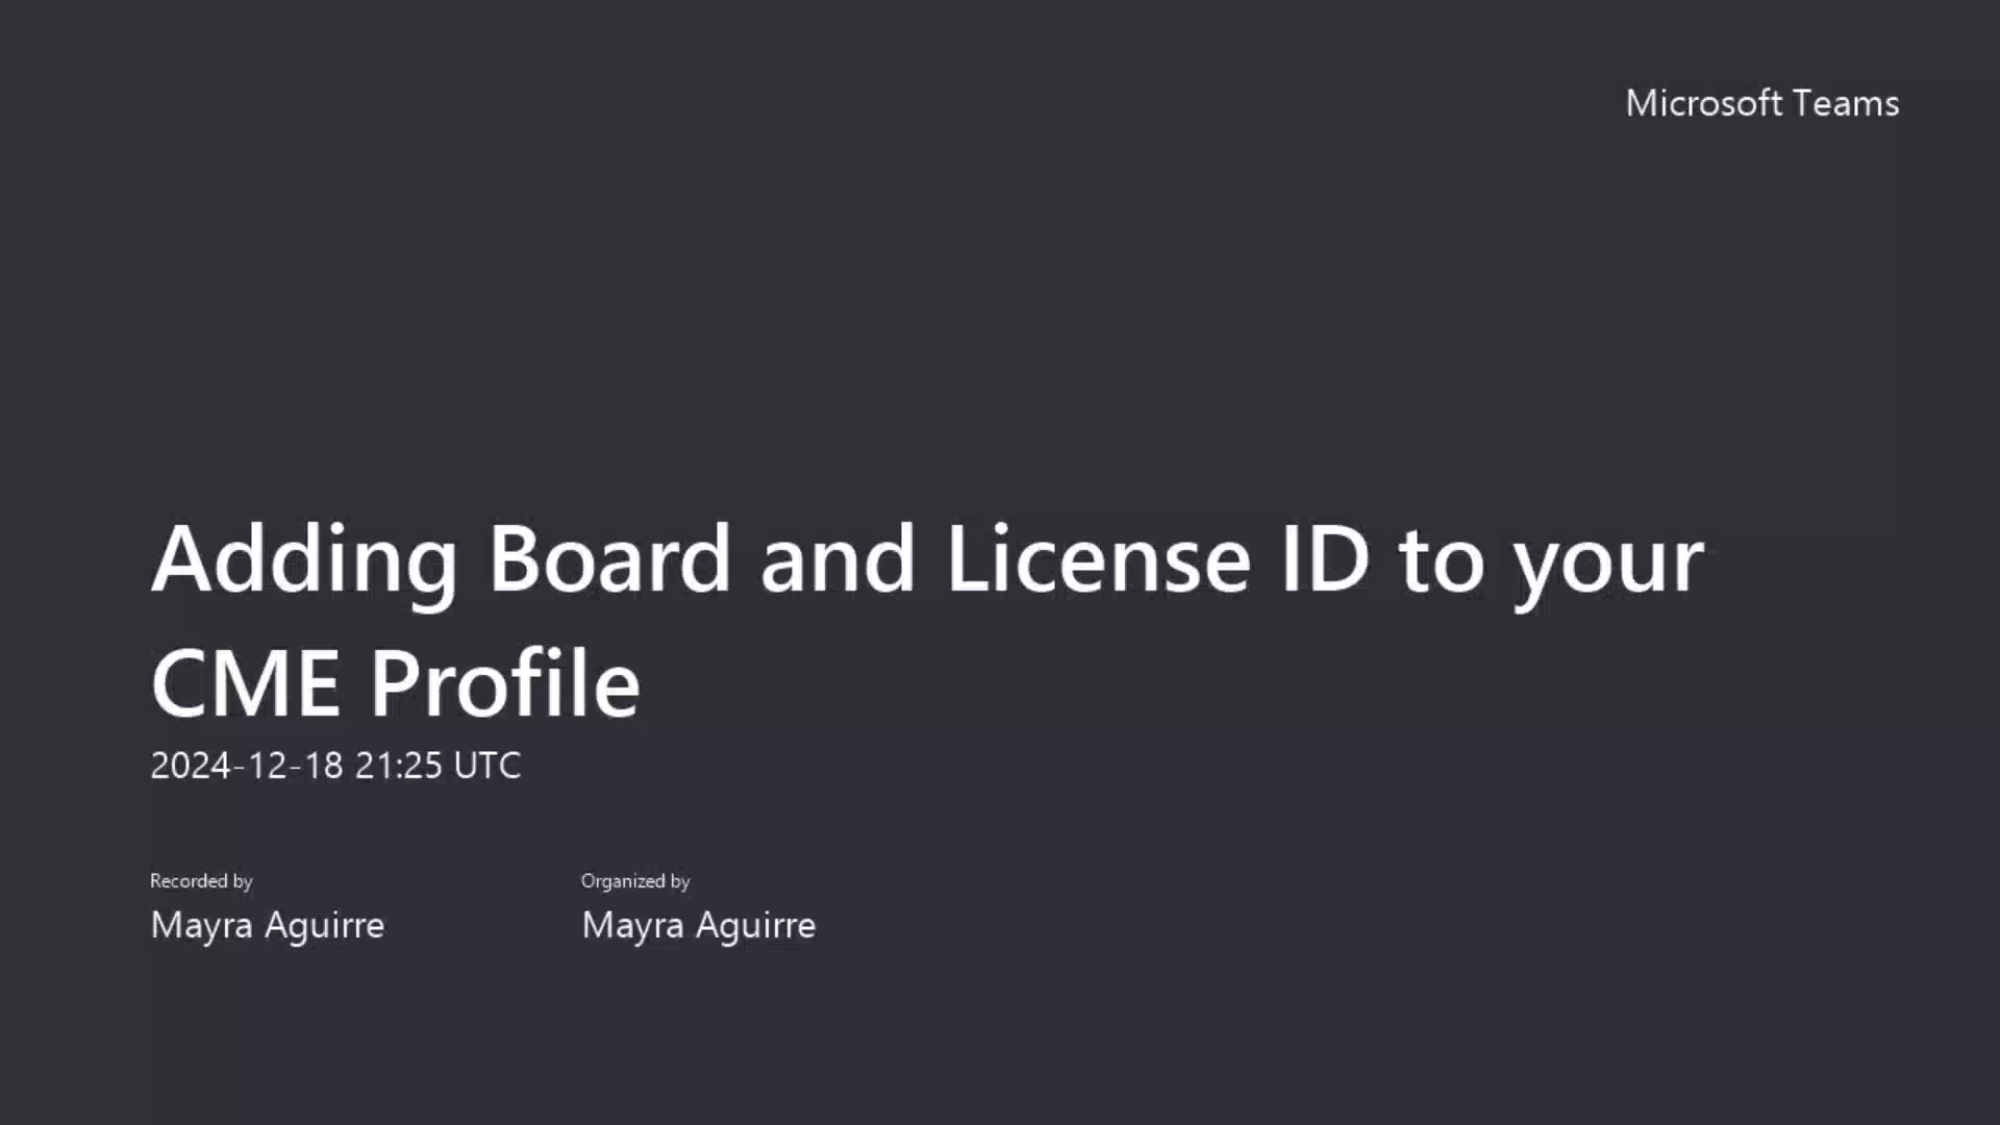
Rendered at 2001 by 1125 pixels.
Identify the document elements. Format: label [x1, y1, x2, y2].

text_box [0, 0, 2000, 1125]
